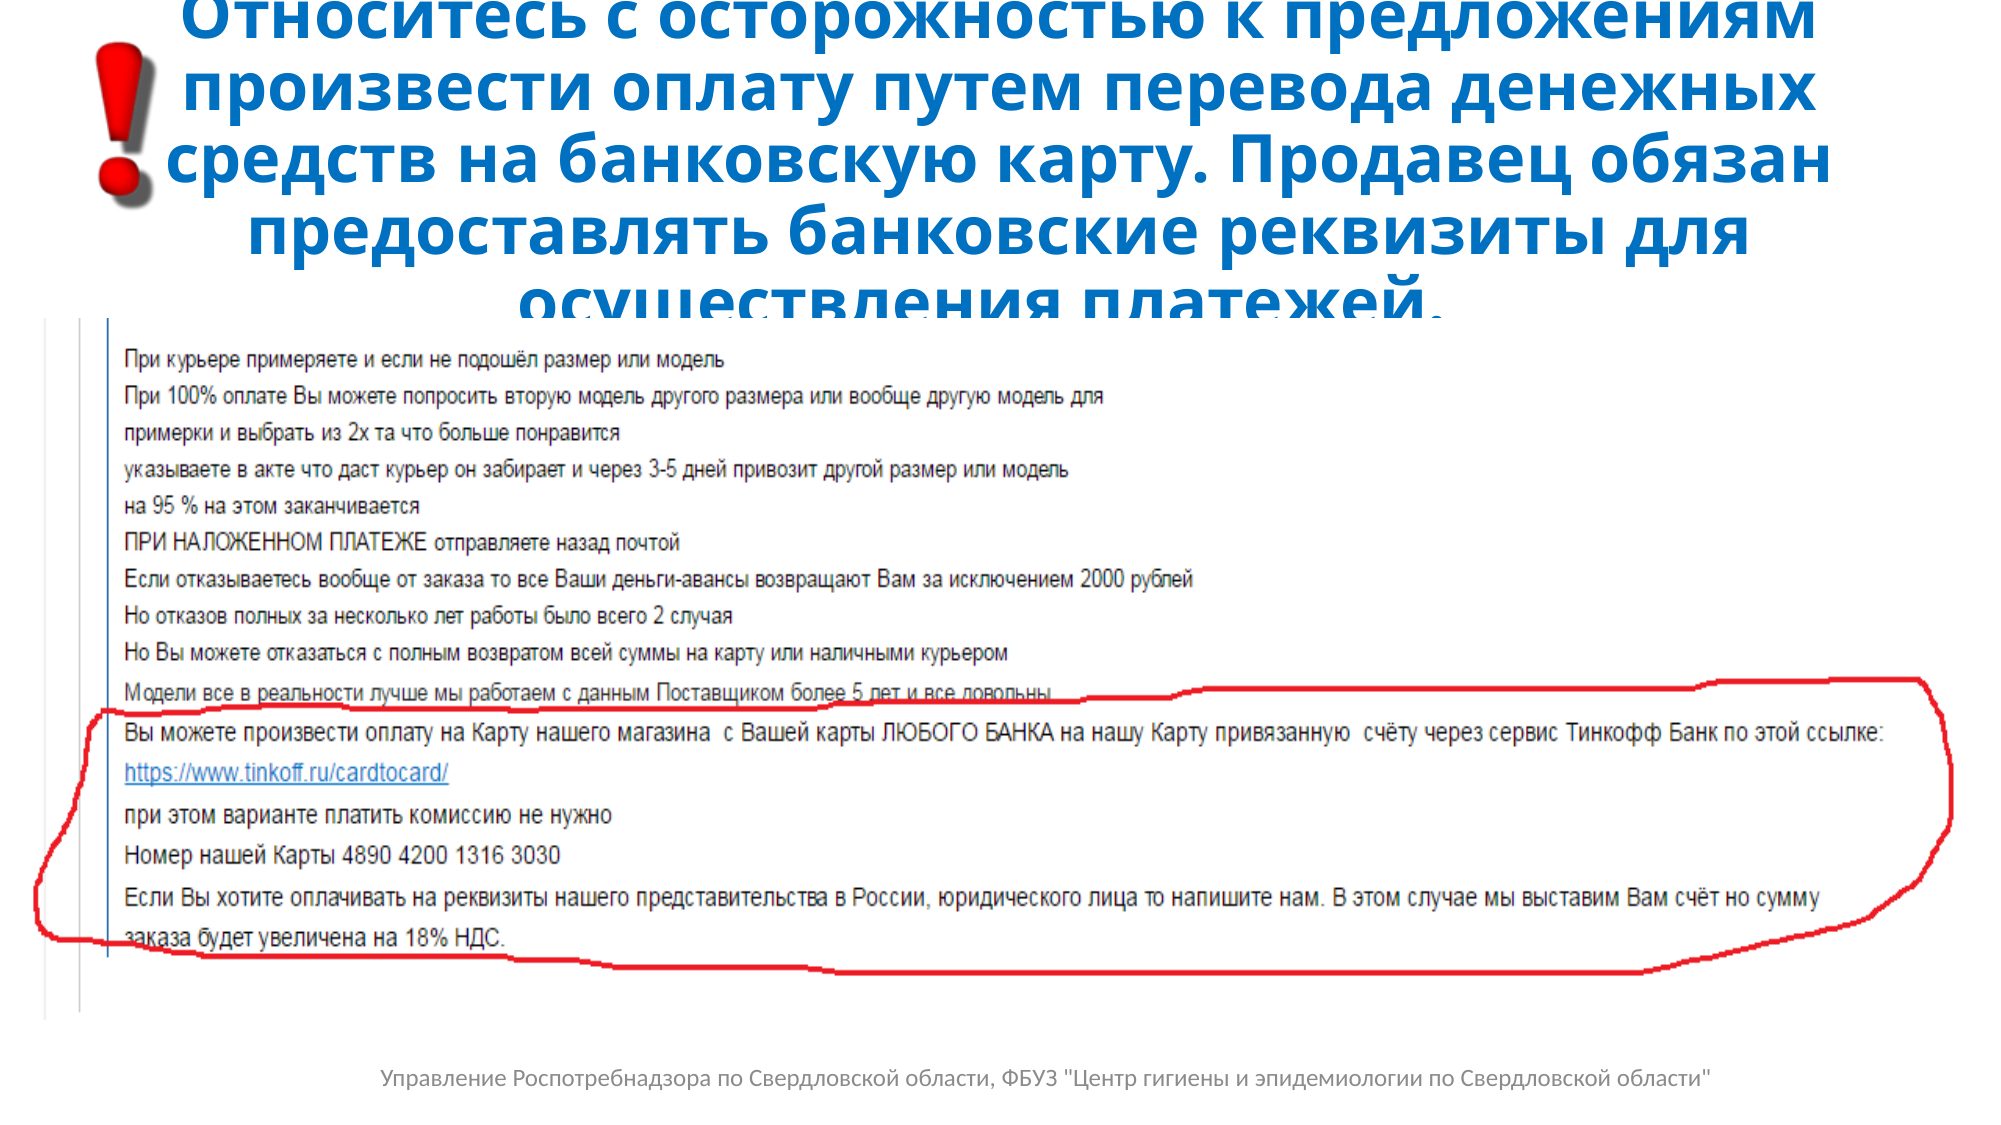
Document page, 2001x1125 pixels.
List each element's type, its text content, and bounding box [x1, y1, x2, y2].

picture [29, 318, 1971, 1020]
footer Управление Роспотребнадзора по Свердловской области, ФБУЗ "Центр гигиены и эпидемиологии по Свердловской области" [257, 1042, 1838, 1111]
title Относитесь с осторожностью к предложениям произвести оплату путем перевода денежных средств на банковскую карту. Продавец обязан предоставлять банковские реквизиты для осуществления платежей. [137, 59, 1863, 263]
picture [29, 37, 217, 216]
